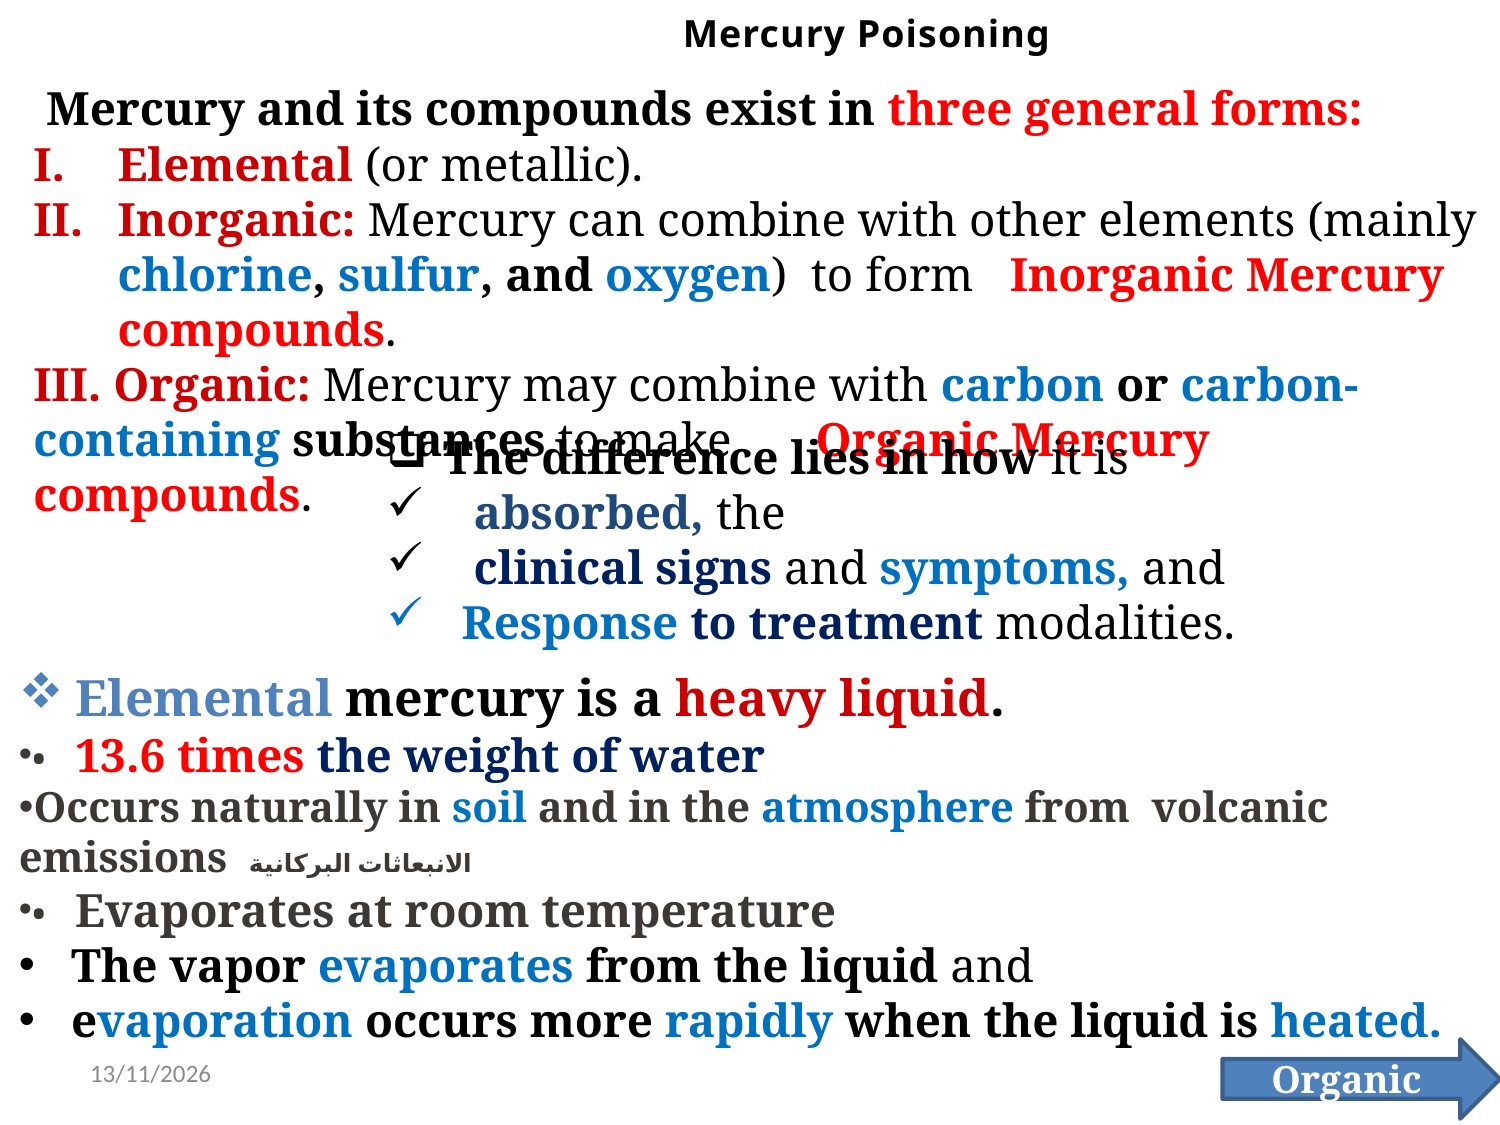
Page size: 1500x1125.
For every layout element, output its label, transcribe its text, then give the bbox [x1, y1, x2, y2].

text_box Mercury and its compounds exist in three general forms: Elemental (or metallic). Inorganic: Mercury can combine with other elements (mainly chlorine, sulfur, and oxygen) to form Inorganic Mercury compounds. III. Organic: Mercury may combine with carbon or carbon-containing substances to make Organic Mercury compounds. [18, 68, 1500, 528]
text_box Elemental mercury is a heavy liquid. • 13.6 times the weight of water Occurs naturally in soil and in the atmosphere from volcanic emissions الانبعاثات البركانية • Evaporates at room temperature The vapor evaporates from the liquid and evaporation occurs more rapidly when the liquid is heated. [4, 658, 1500, 1054]
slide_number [75, 1042, 425, 1103]
text_box Mercury Poisoning [667, 2, 1066, 63]
text_box Organic [1425, 1054, 1500, 1121]
slide_number 4 [1074, 1042, 1425, 1103]
text_box The difference lies in how it is absorbed, the clinical signs and symptoms, and Response to treatment modalities. [371, 421, 1262, 657]
